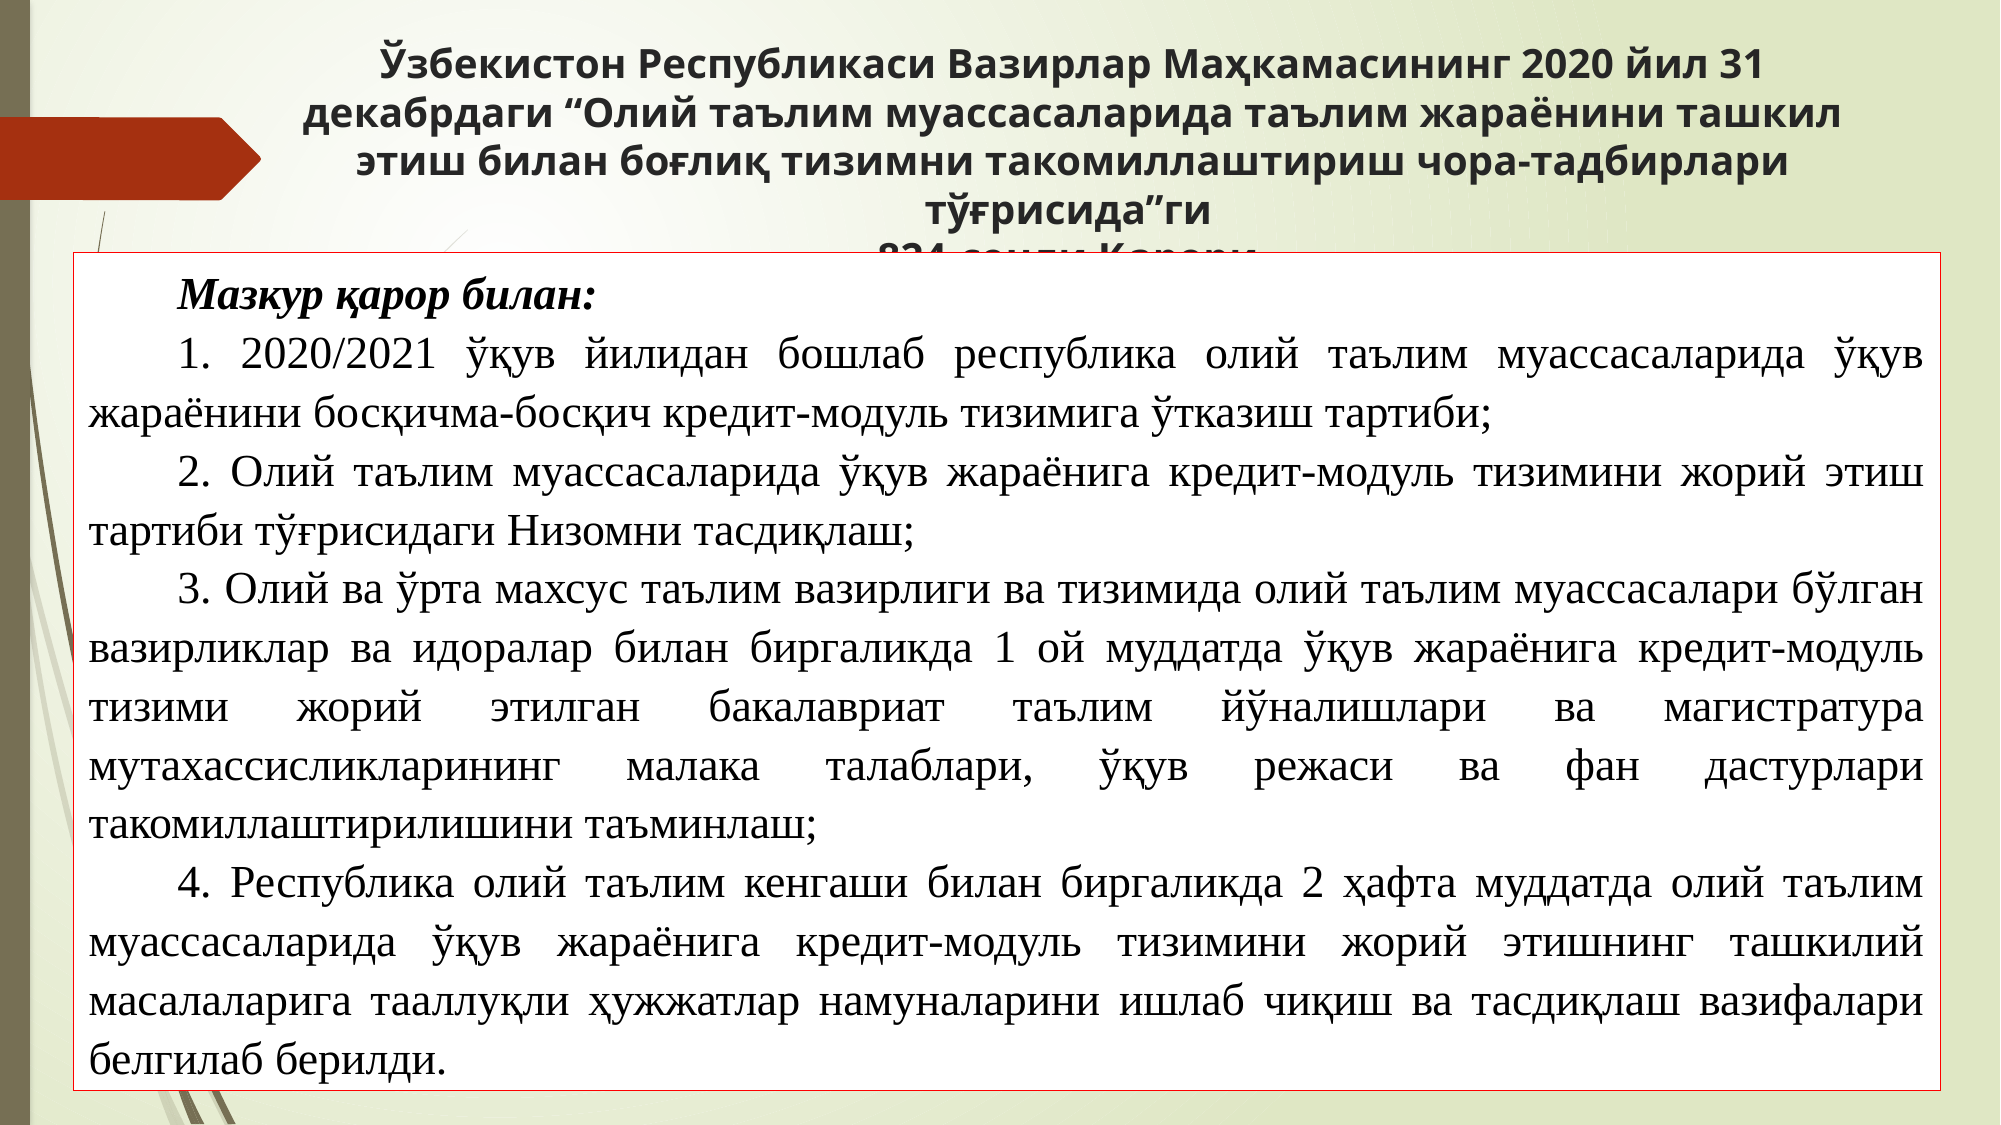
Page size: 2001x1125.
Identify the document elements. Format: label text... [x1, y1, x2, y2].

title Ўзбекистон Республикаси Вазирлар Маҳкамасининг 2020 йил 31 декабрдаги “Олий таълим муассасаларида таълим жараёнини ташкил этиш билан боғлиқ тизимни такомиллаштириш чора-тадбирлари тўғрисида”ги 824-сонли Қарори. [238, 30, 1910, 252]
text_box Мазкур қарор билан: 1. 2020/2021 ўқув йилидан бошлаб республика олий таълим муассасаларида ўқув жараёнини босқичма-босқич кредит-модуль тизимига ўтказиш тартиби; 2. Олий таълим муассасаларида ўқув жараёнига кредит-модуль тизимини жорий этиш тартиби тўғрисидаги Низомни тасдиқлаш; 3. Олий ва ўрта махсус таълим вазирлиги ва тизимида олий таълим муассасалари бўлган вазирликлар ва идоралар билан биргаликда 1 ой муддатда ўқув жараёнига кредит-модуль тизими жорий этилган бакалавриат таълим йўналишлари ва магистратура мутахассисликларининг малака талаблари, ўқув режаси ва фан дастурлари такомиллаштирилишини таъминлаш; 4. Республика олий таълим кенгаши билан биргаликда 2 ҳафта муддатда олий таълим муассасаларида ўқув жараёнига кредит-модуль тизимини жорий этишнинг ташкилий масалаларига тааллуқли ҳужжатлар намуналарини ишлаб чиқиш ва тасдиқлаш вазифалари белгилаб берилди. [73, 252, 1941, 1091]
